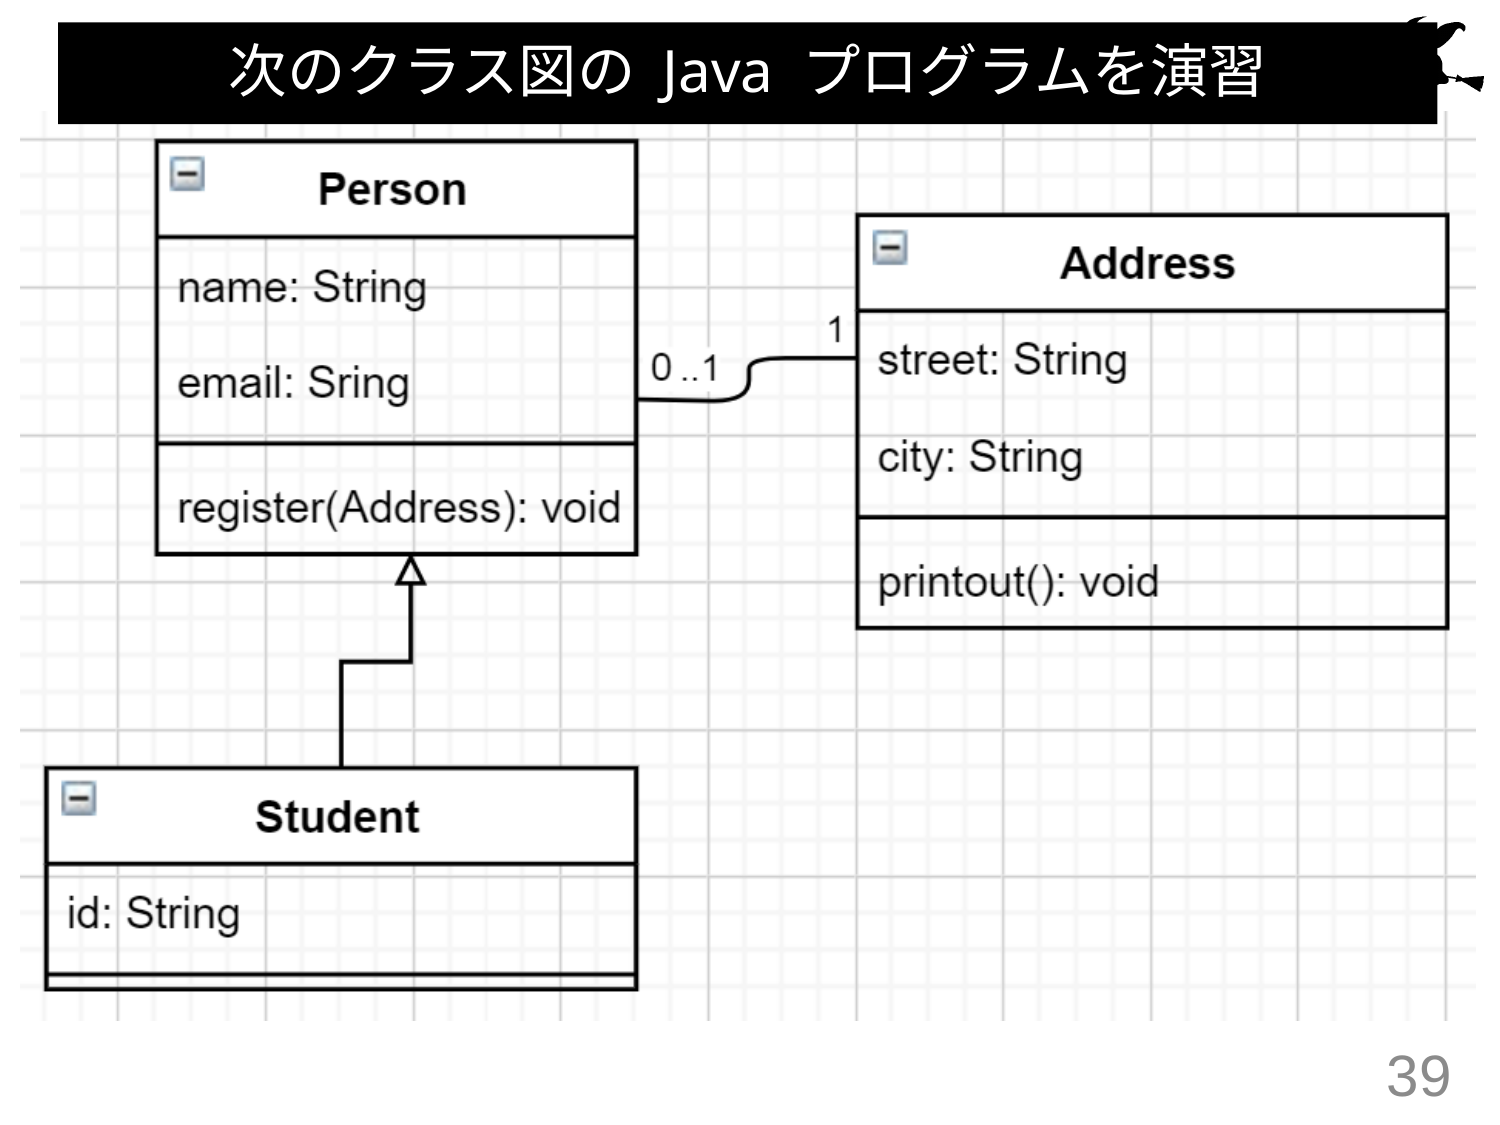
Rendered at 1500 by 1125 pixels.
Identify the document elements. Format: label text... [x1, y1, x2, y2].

text_box 次のクラス図の Java プログラムを演習 [58, 22, 1438, 111]
picture [20, 14, 1486, 1021]
slide_number 39 [1129, 1042, 1467, 1103]
